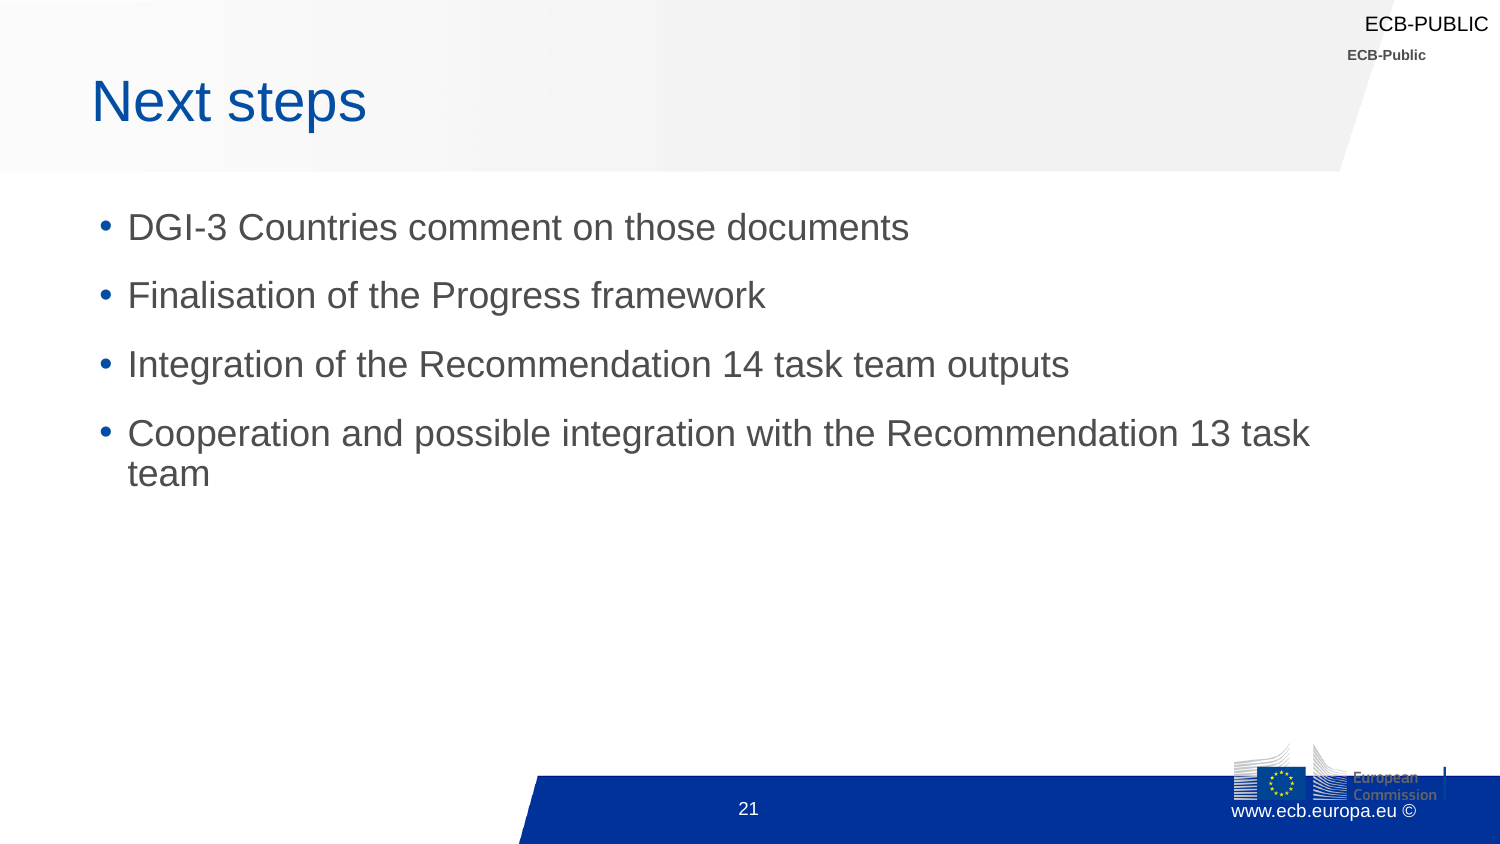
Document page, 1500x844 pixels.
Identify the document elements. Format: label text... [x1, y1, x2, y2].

slide_number 21 [714, 796, 783, 820]
title Next steps [76, 67, 1422, 172]
picture [0, 0, 1500, 844]
list DGI-3 Countries comment on those documents Finalisation of the Progress framework Integration of the Recommendation 14 task team outputs Cooperation and possible integration with the Recommendation 13 task team [75, 200, 1369, 679]
text_box ECB-Public [1127, 38, 1441, 71]
